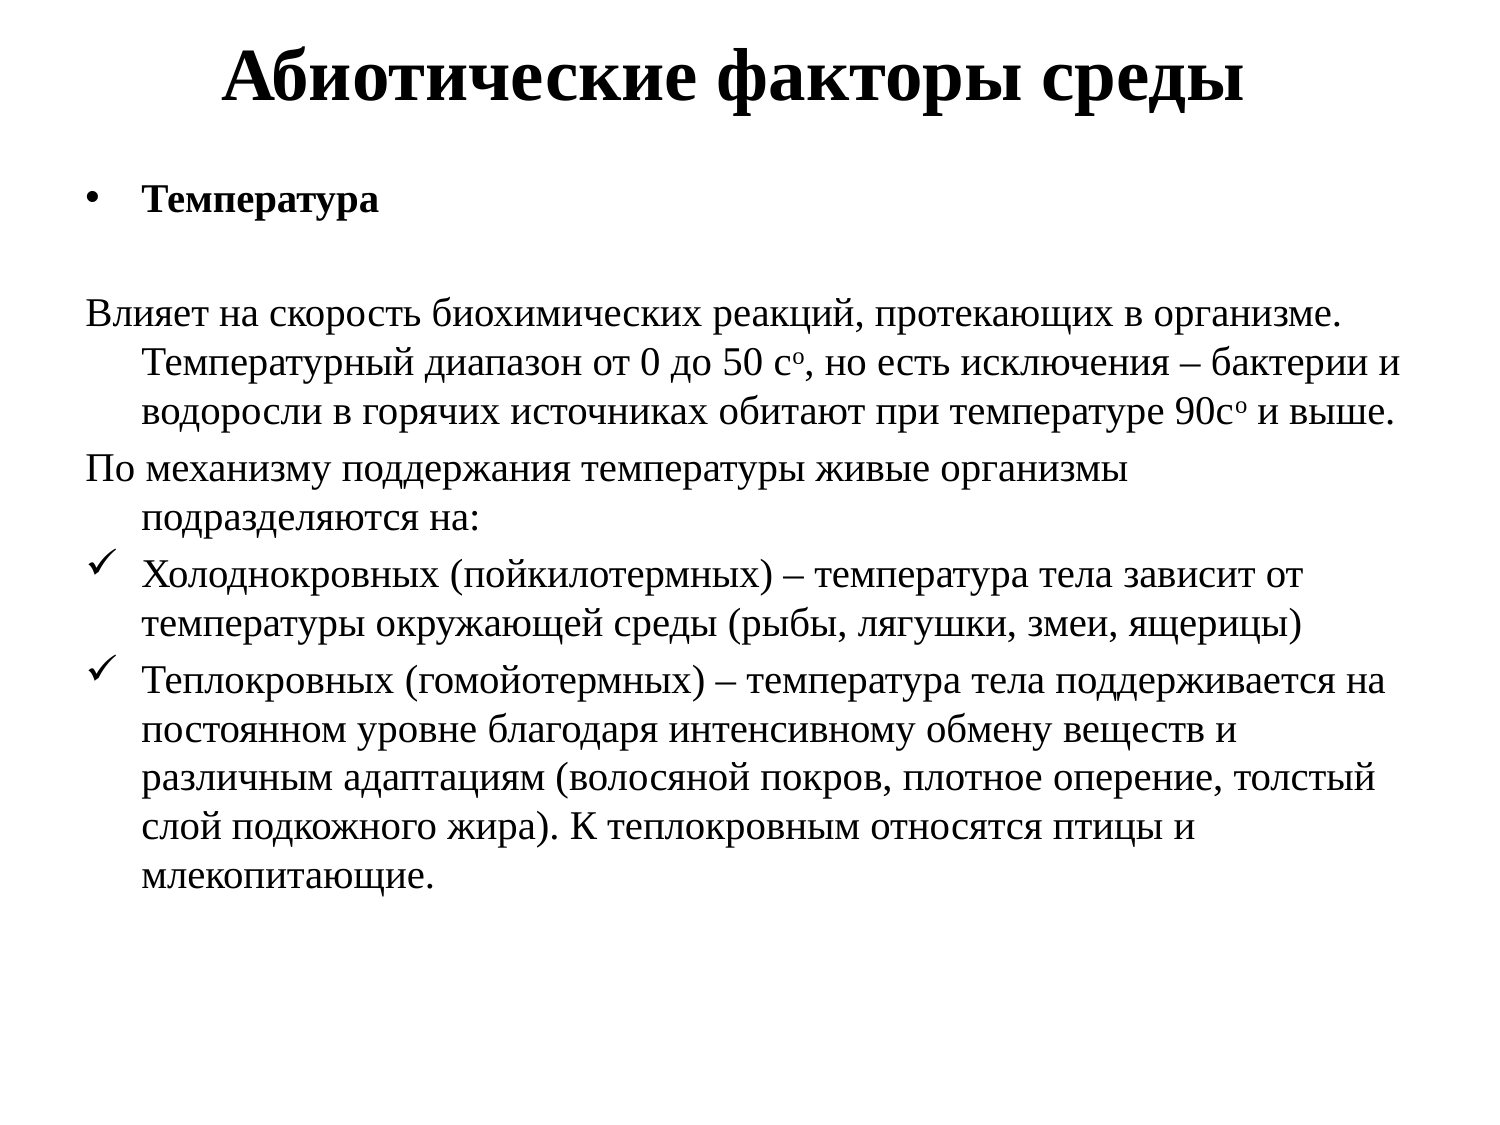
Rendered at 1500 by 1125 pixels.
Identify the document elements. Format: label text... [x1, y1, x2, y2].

list Температура Влияет на скорость биохимических реакций, протекающих в организме. Температурный диапазон от 0 до 50 сᵒ, но есть исключения – бактерии и водоросли в горячих источниках обитают при температуре 90сᵒ и выше. По механизму поддержания температуры живые организмы подразделяются на: Холоднокровных (пойкилотермных) – температура тела зависит от температуры окружающей среды (рыбы, лягушки, змеи, ящерицы) Теплокровных (гомойотермных) – температура тела поддерживается на постоянном уровне благодаря интенсивному обмену веществ и различным адаптациям (волосяной покров, плотное оперение, толстый слой подкожного жира). К теплокровным относятся птицы и млекопитающие. [70, 164, 1421, 907]
title Абиотические факторы среды [58, 0, 1409, 164]
